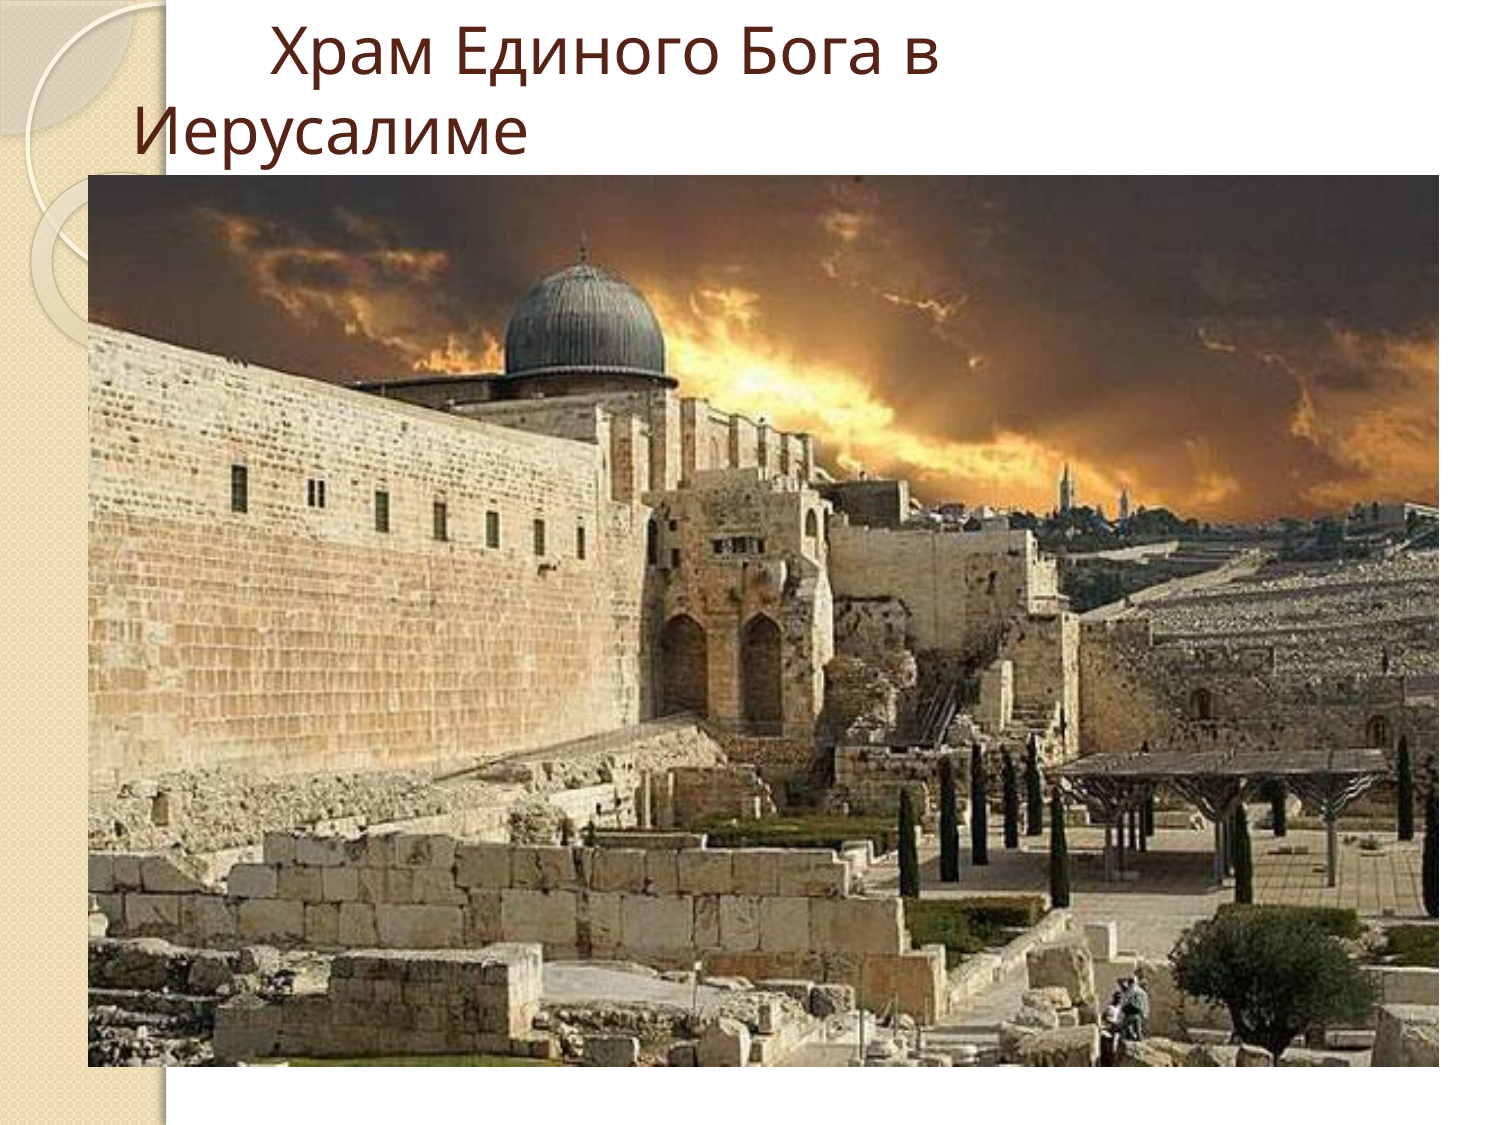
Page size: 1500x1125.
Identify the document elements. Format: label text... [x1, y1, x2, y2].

title Храм Единого Бога в Иерусалиме [117, 0, 1207, 172]
picture [88, 175, 1439, 1067]
